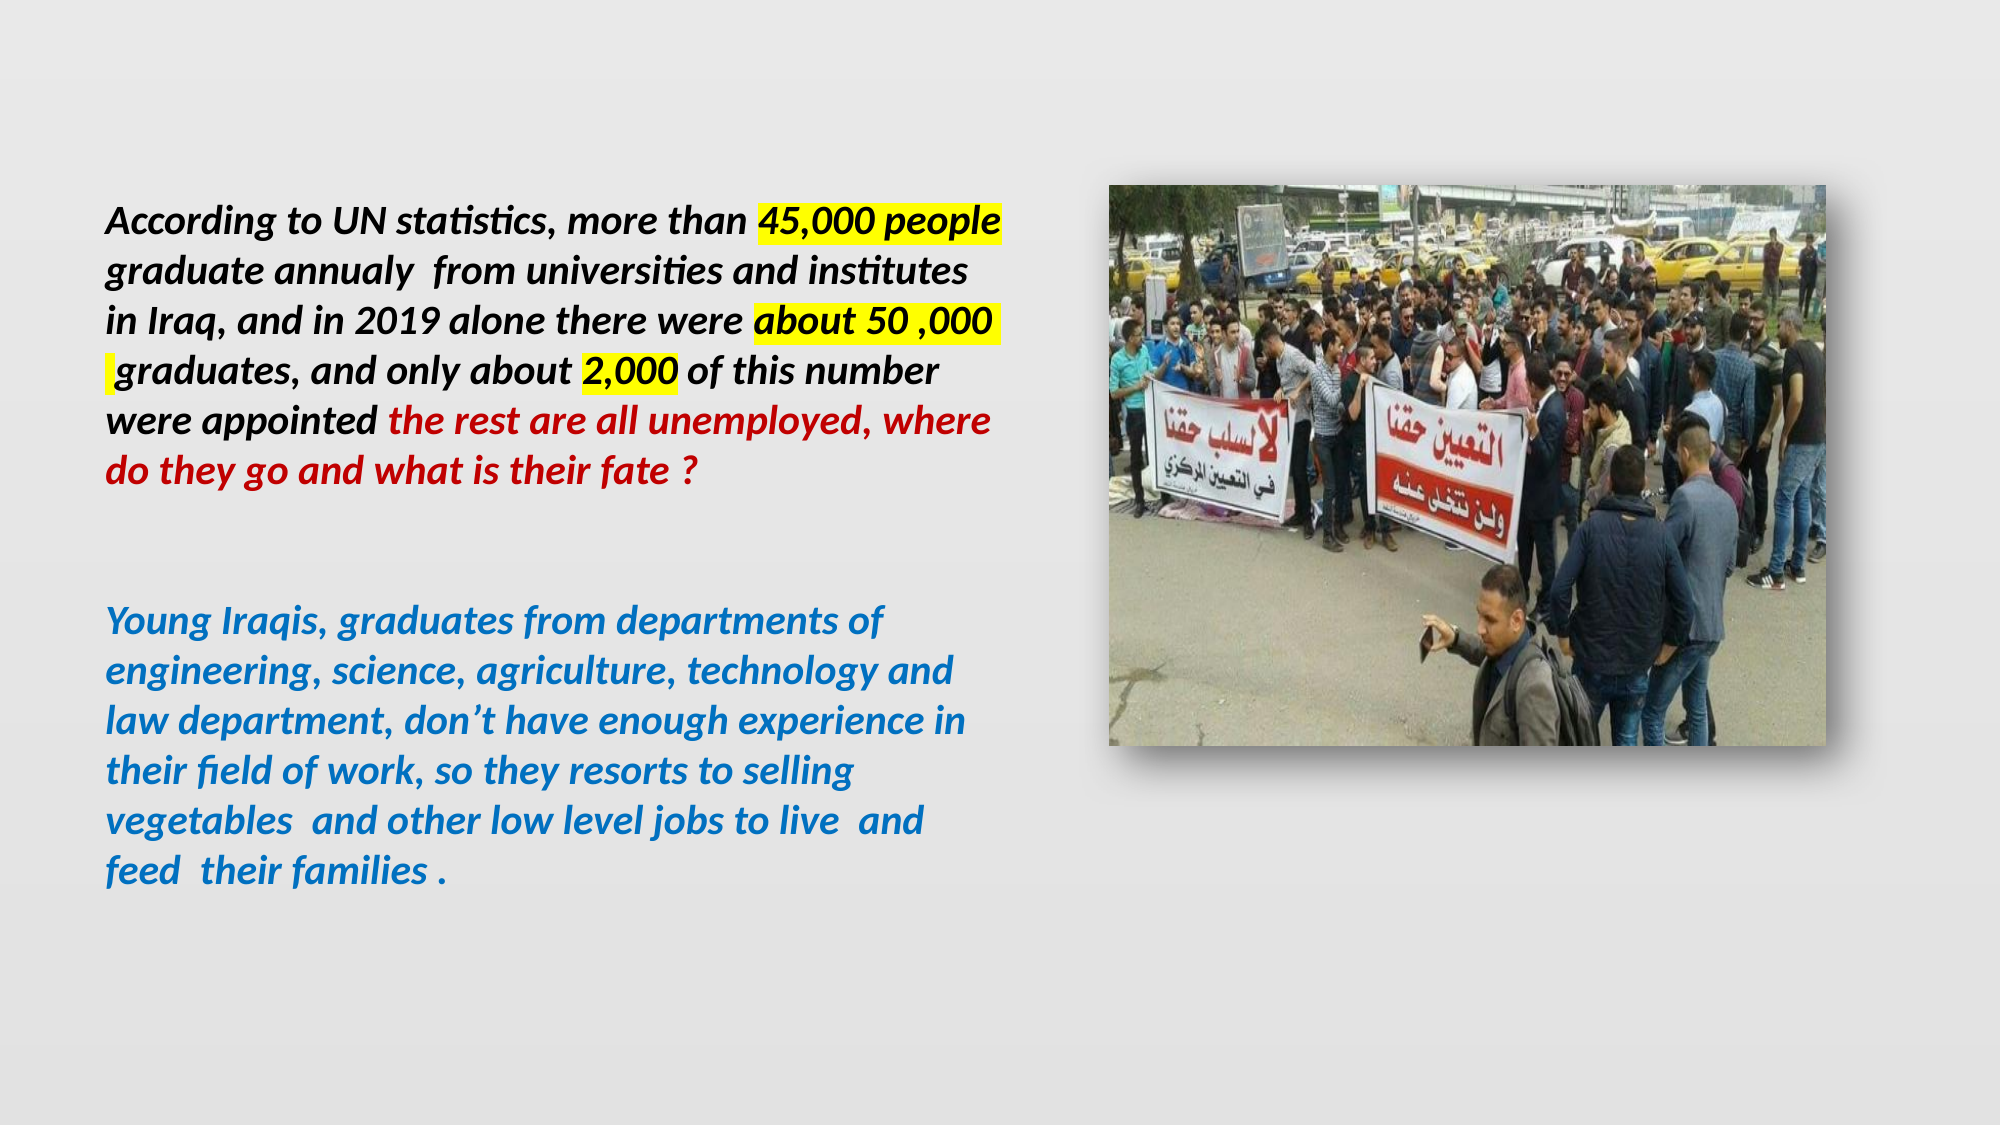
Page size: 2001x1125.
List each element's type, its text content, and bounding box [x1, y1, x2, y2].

picture [1109, 185, 1826, 746]
text_box According to UN statistics, more than 45,000 people graduate annualy from universities and institutes in Iraq, and in 2019 alone there were about 50 ,000 graduates, and only about 2,000 of this number were appointed the rest are all unemployed, where do they go and what is their fate ? Young Iraqis, graduates from departments of engineering, science, agriculture, technology and law department, don’t have enough experience in their field of work, so they resorts to selling vegetables and other low level jobs to live and feed their families . [90, 185, 1017, 901]
